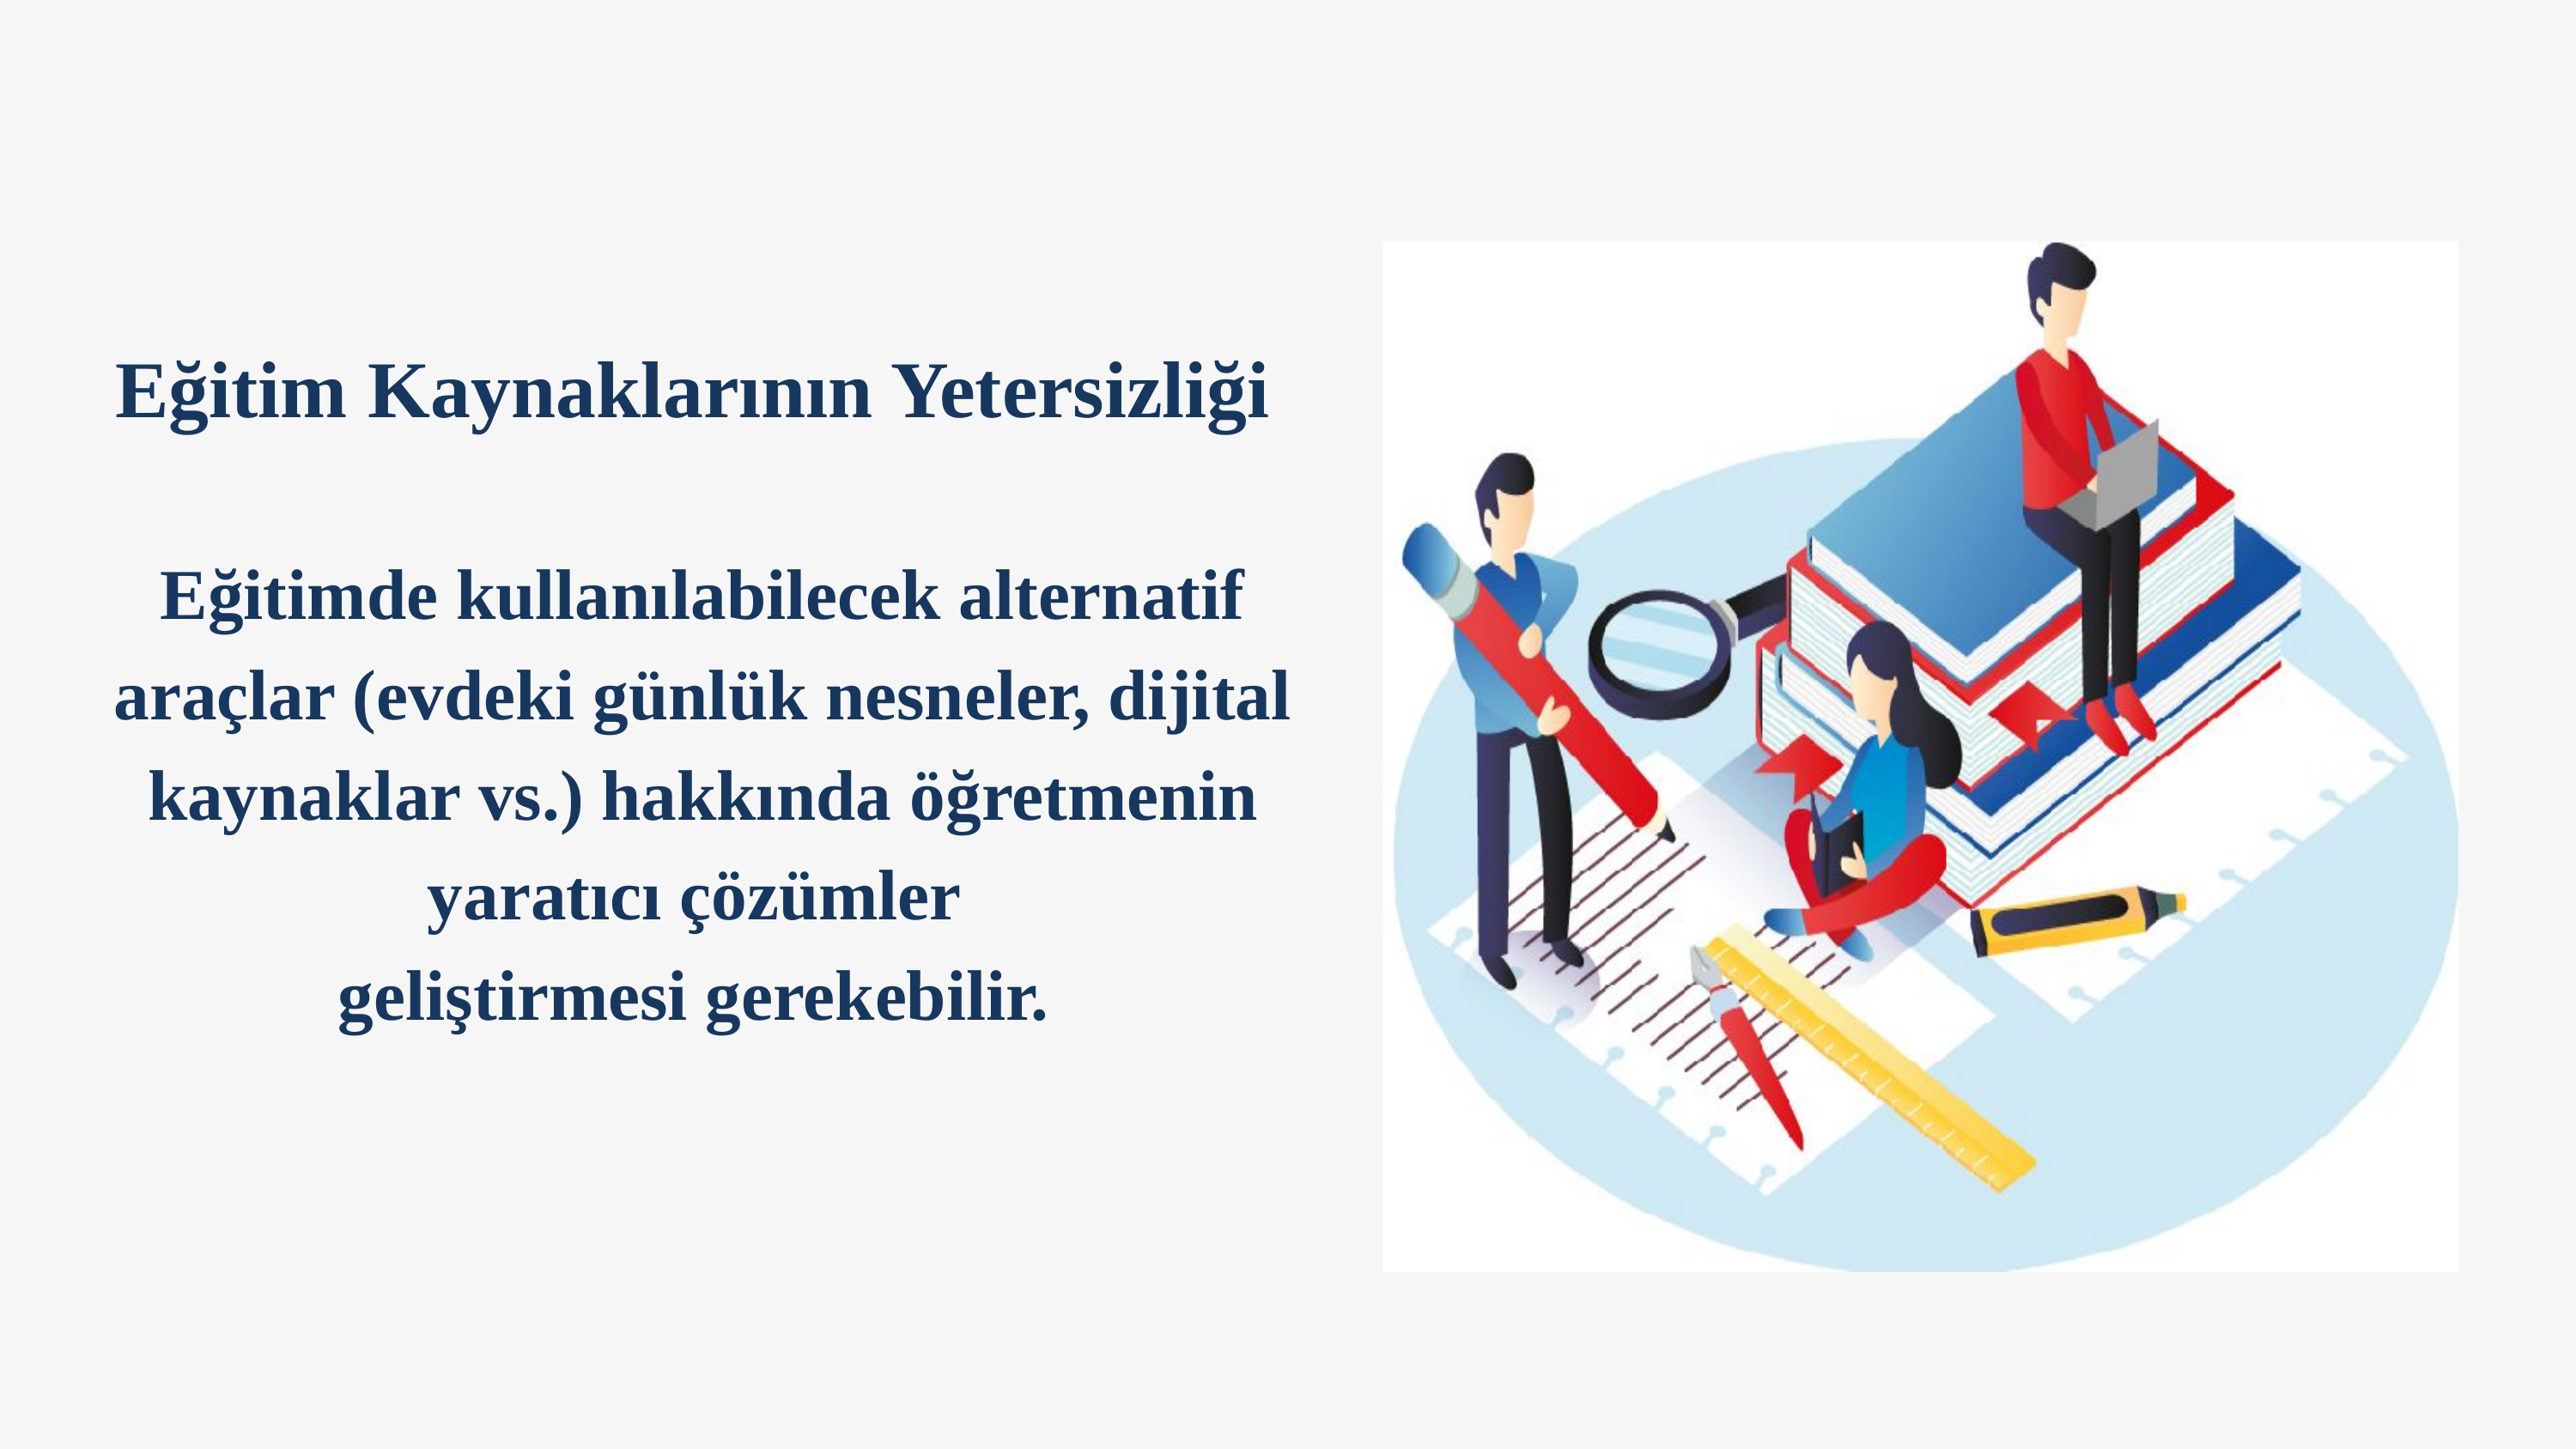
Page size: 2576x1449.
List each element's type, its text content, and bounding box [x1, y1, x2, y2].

text_box Eğitim Kaynaklarının Yetersizliği Eğitimde kullanılabilecek alternatif araçlar (evdeki günlük nesneler, dijital kaynaklar vs.) hakkında öğretmenin yaratıcı çözümler geliştirmesi gerekebilir. [75, 321, 1331, 1135]
picture [1382, 240, 2458, 1272]
